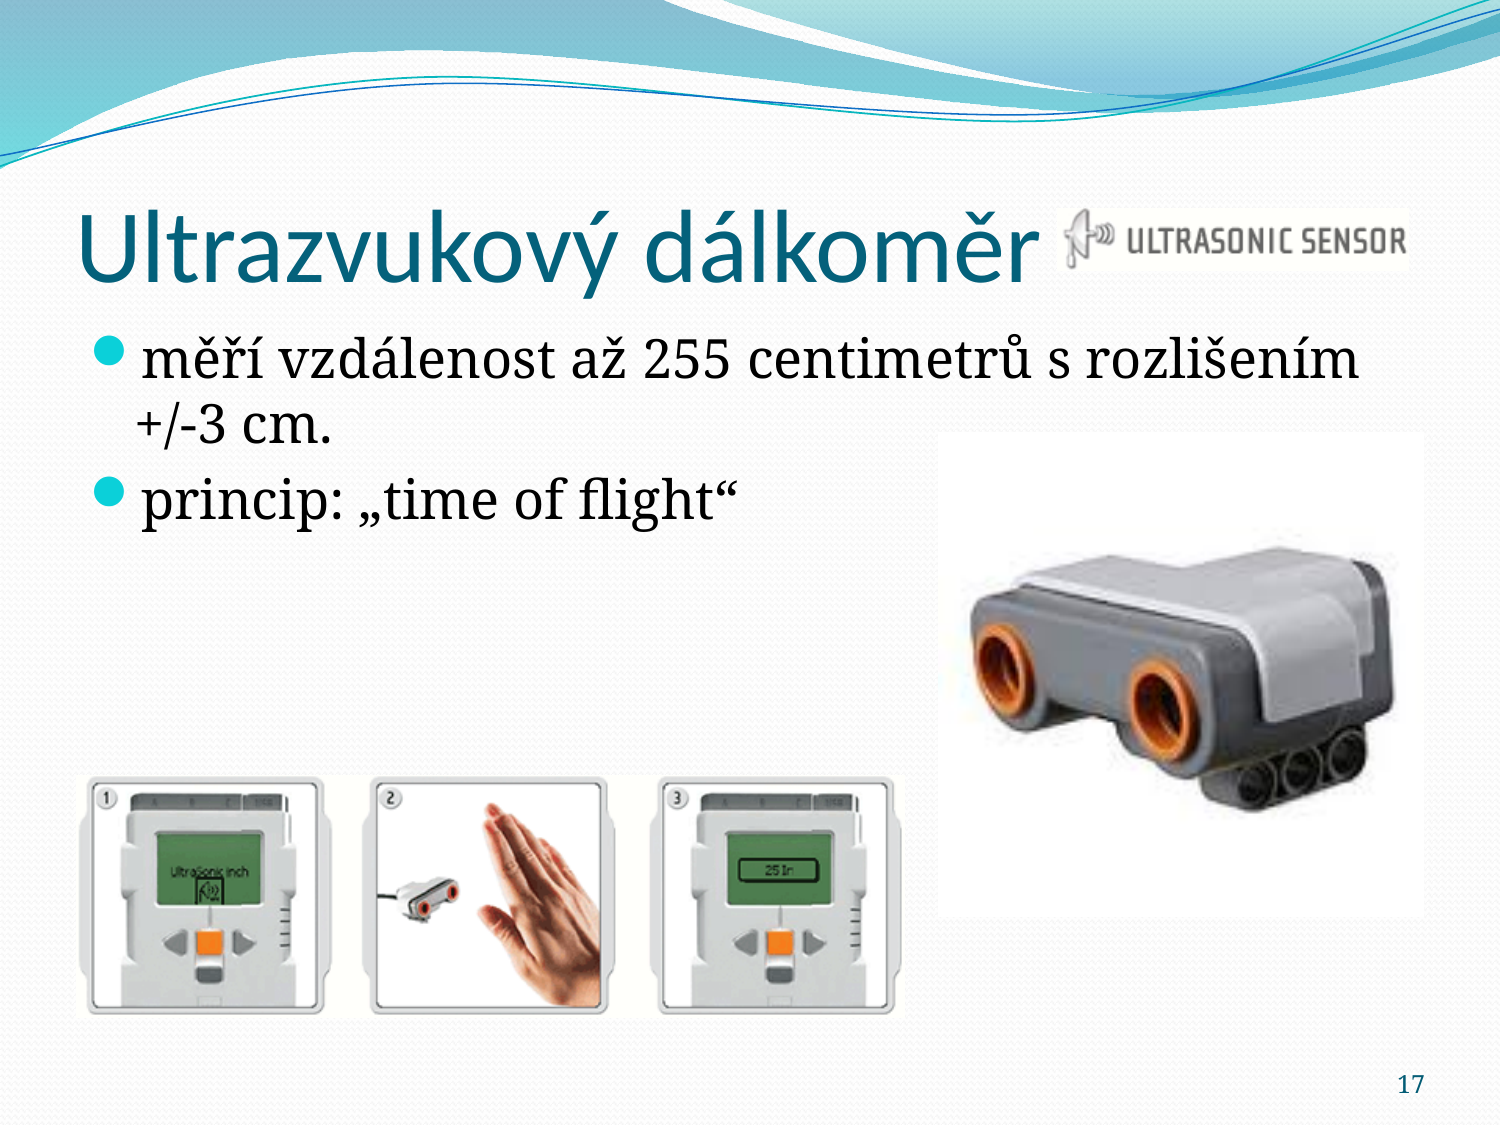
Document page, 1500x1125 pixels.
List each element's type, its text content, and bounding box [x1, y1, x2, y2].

title Ultrazvukový dálkoměr [75, 115, 1425, 303]
list měří vzdálenost až 255 centimetrů s rozlišením +/-3 cm. princip: „time of flight“ [75, 317, 1425, 1038]
picture [938, 432, 1424, 918]
picture [1056, 207, 1409, 271]
picture [76, 774, 906, 1018]
slide_number 17 [1299, 1042, 1425, 1103]
